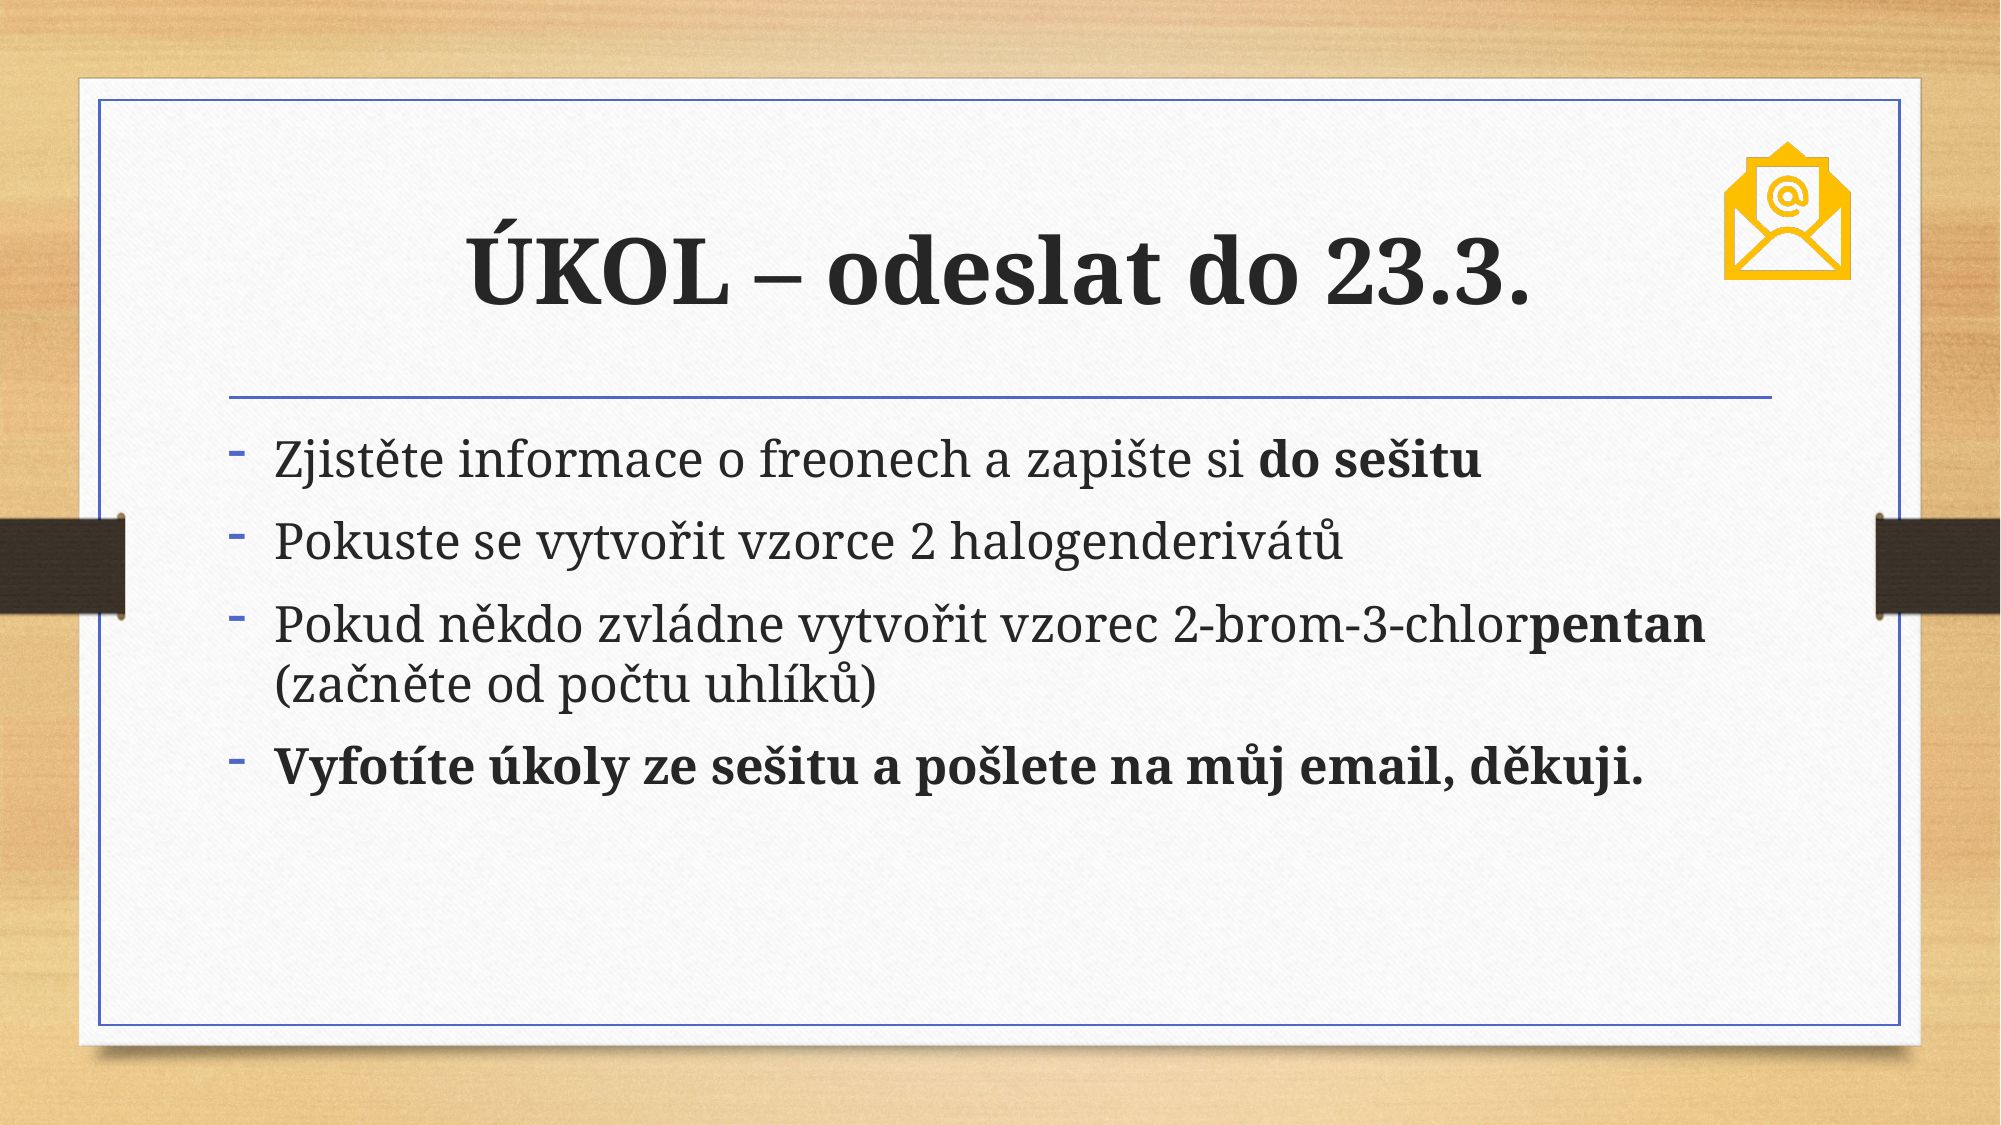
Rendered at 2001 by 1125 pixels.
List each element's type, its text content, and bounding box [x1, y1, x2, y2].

title ÚKOL – odeslat do 23.3. [212, 161, 1788, 375]
picture [0, 0, 2001, 1125]
list Zjistěte informace o freonech a zapište si do sešitu Pokuste se vytvořit vzorce 2 halogenderivátů Pokud někdo zvládne vytvořit vzorec 2-brom-3-chlorpentan (začněte od počtu uhlíků) Vyfotíte úkoly ze sešitu a pošlete na můj email, děkuji. [212, 419, 1788, 964]
